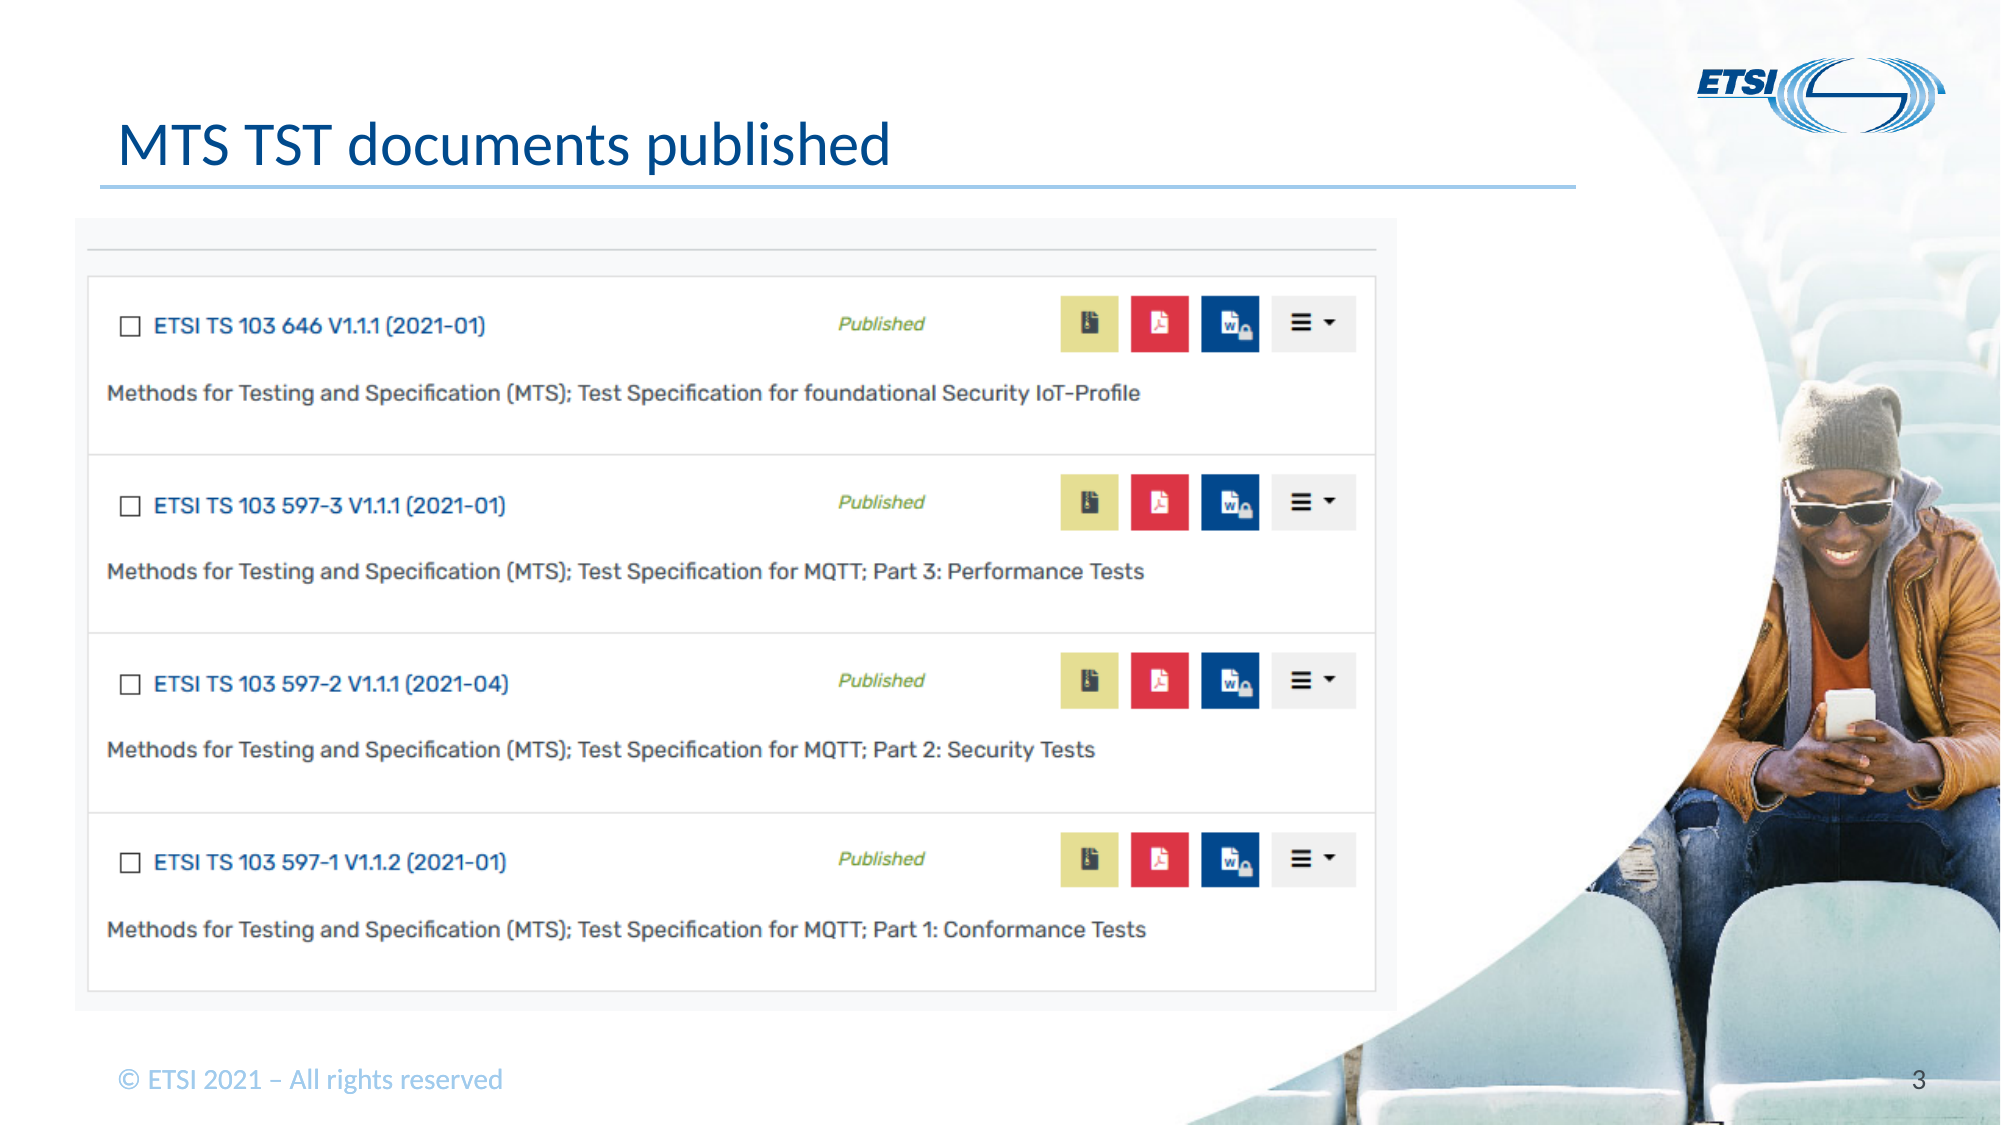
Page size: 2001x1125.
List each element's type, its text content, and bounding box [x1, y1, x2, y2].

title MTS TST documents published [100, 45, 1577, 188]
picture [0, 0, 2001, 1125]
